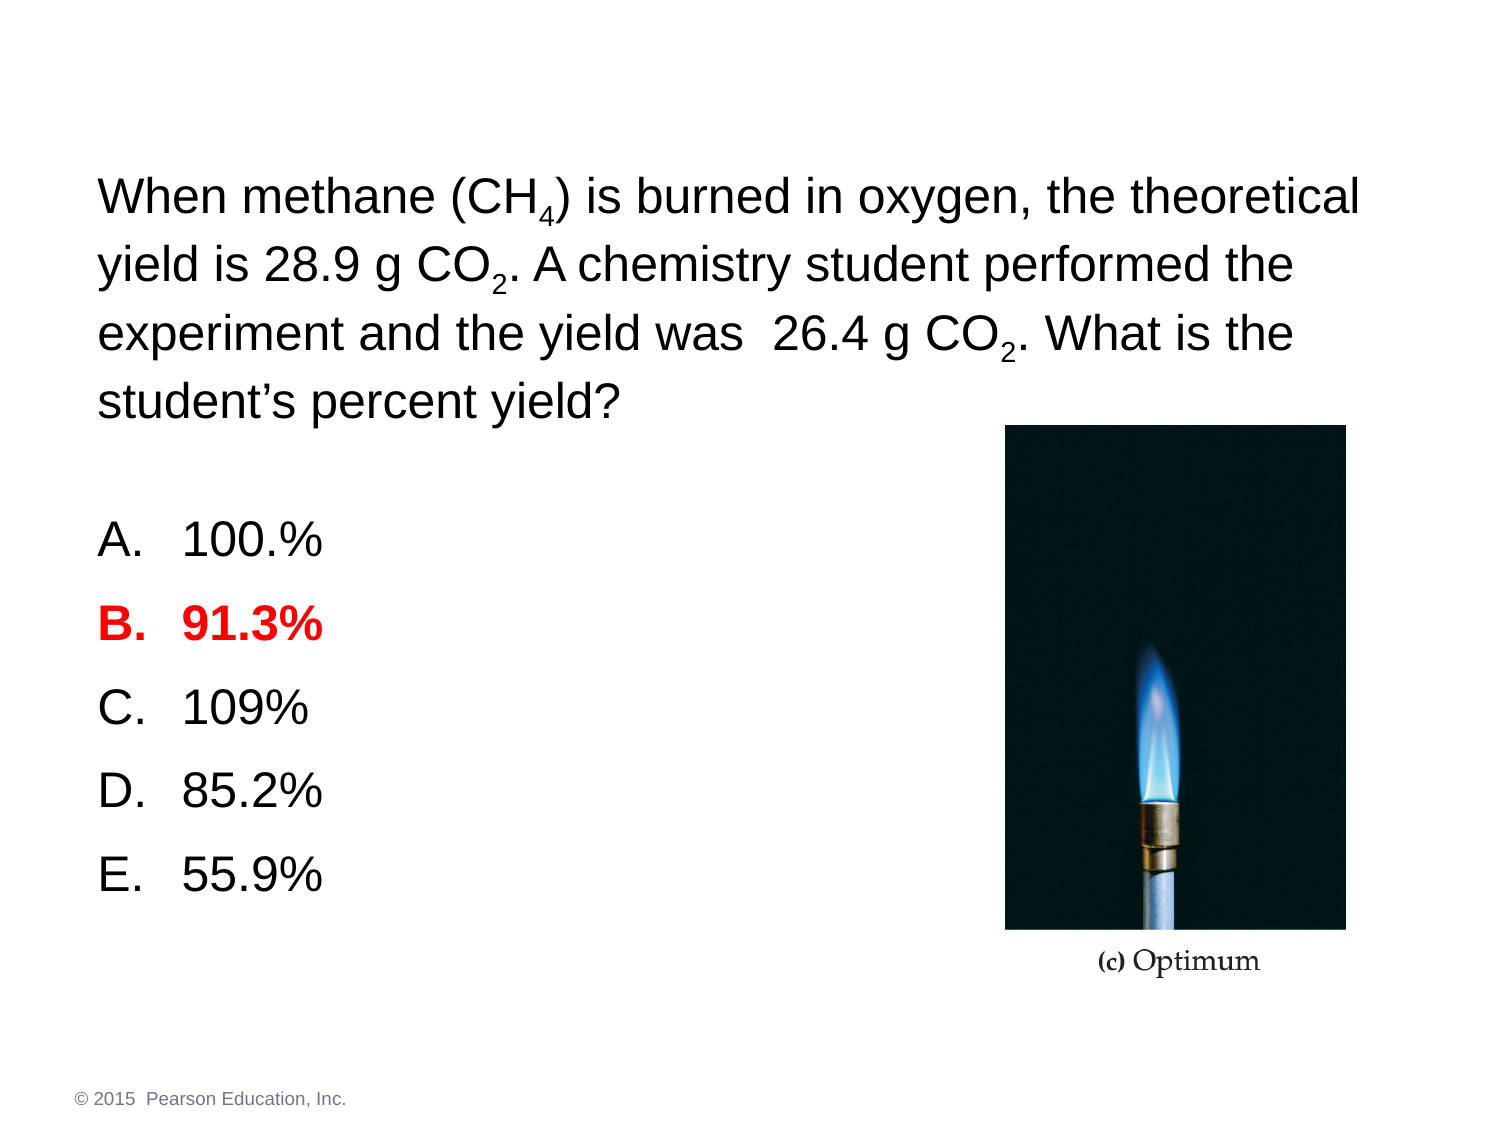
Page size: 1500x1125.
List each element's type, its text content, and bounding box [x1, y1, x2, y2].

text_box 100.% 91.3% 109% 85.2% 55.9% [82, 487, 994, 909]
text_box When methane (CH4) is burned in oxygen, the theoretical yield is 28.9 g CO2. A chemistry student performed the experiment and the yield was 26.4 g CO2. What is the student’s percent yield? [82, 156, 1395, 431]
picture [999, 419, 1353, 980]
